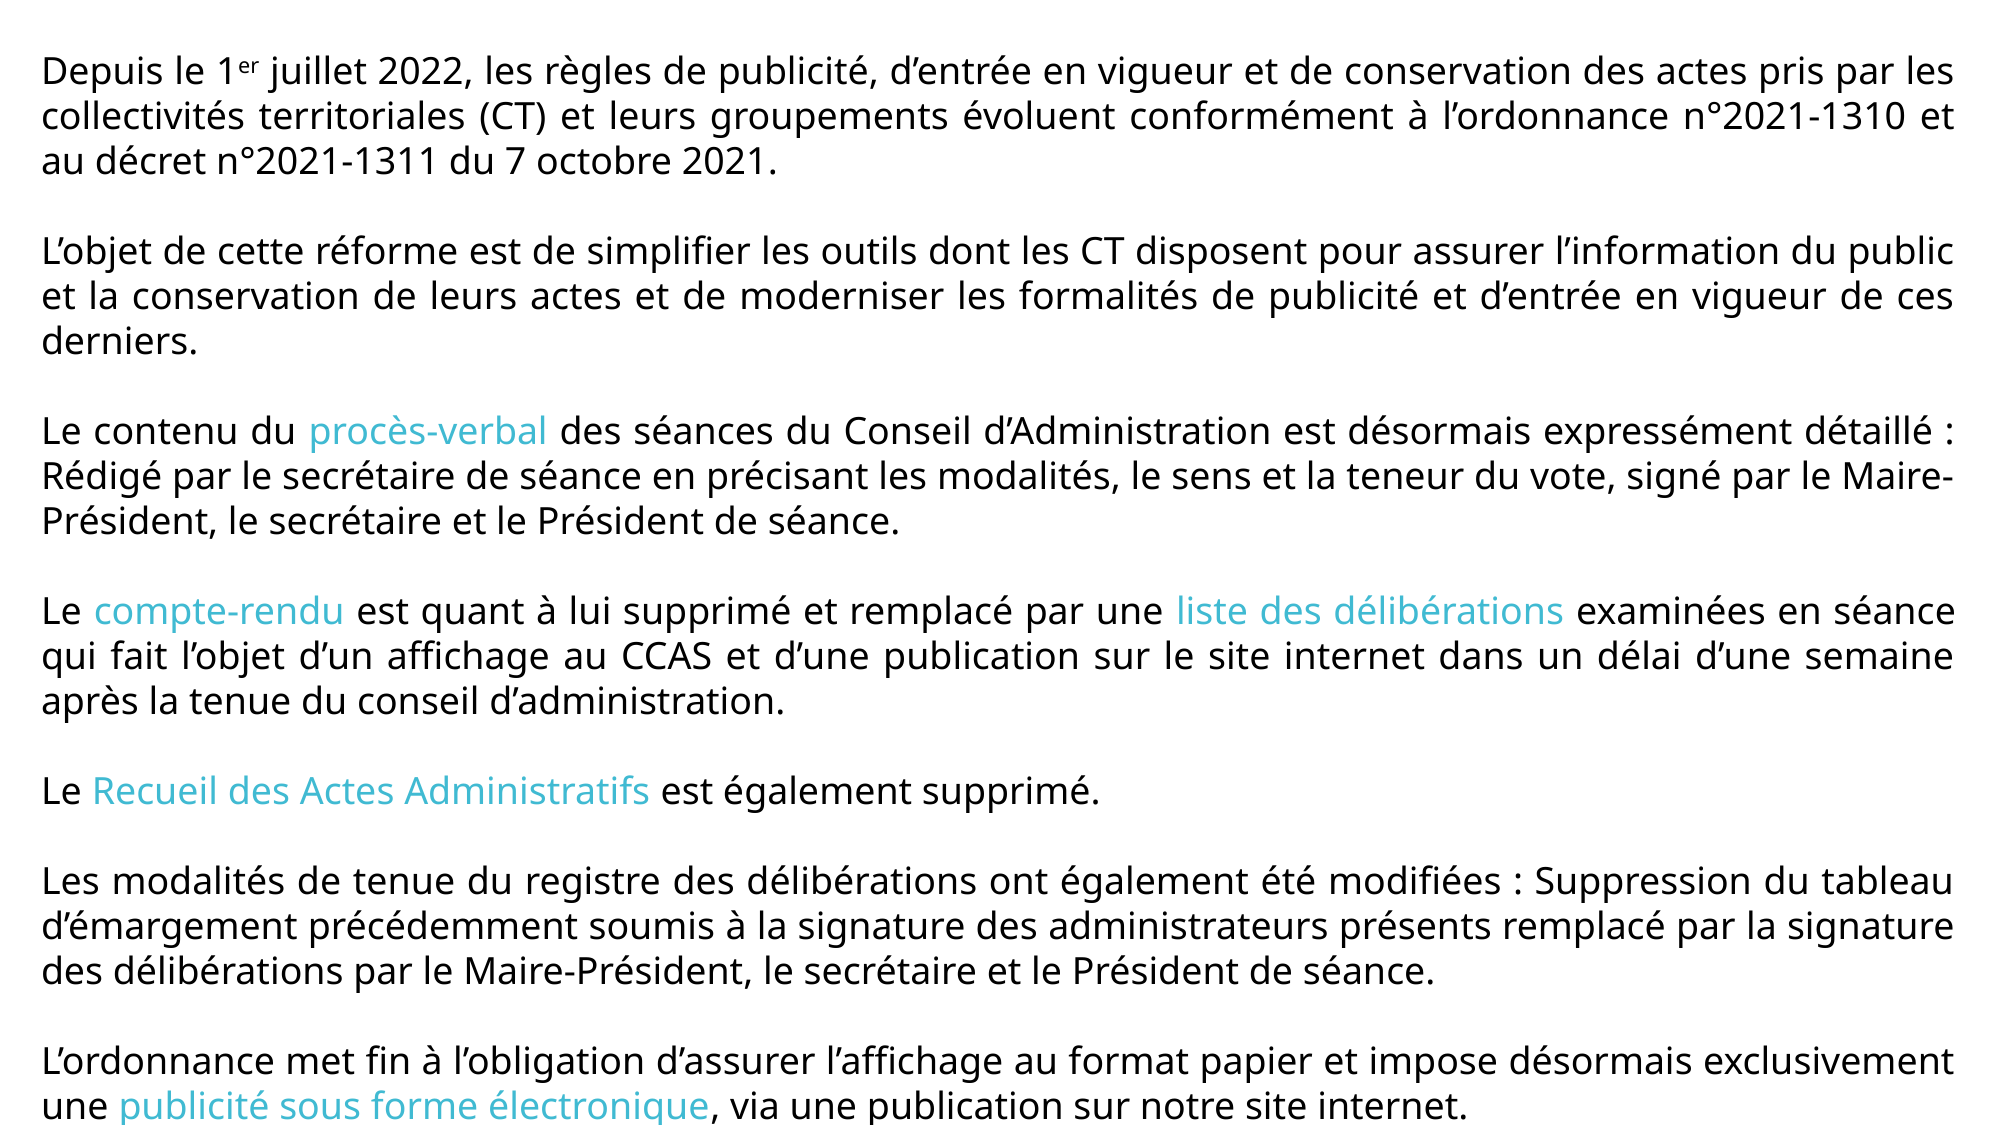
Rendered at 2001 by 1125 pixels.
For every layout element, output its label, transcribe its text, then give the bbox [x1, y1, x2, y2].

text_box Depuis le 1er juillet 2022, les règles de publicité, d’entrée en vigueur et de conservation des actes pris par les collectivités territoriales (CT) et leurs groupements évoluent conformément à l’ordonnance n°2021-1310 et au décret n°2021-1311 du 7 octobre 2021. L’objet de cette réforme est de simplifier les outils dont les CT disposent pour assurer l’information du public et la conservation de leurs actes et de moderniser les formalités de publicité et d’entrée en vigueur de ces derniers. Le contenu du procès-verbal des séances du Conseil d’Administration est désormais expressément détaillé : Rédigé par le secrétaire de séance en précisant les modalités, le sens et la teneur du vote, signé par le Maire-Président, le secrétaire et le Président de séance. Le compte-rendu est quant à lui supprimé et remplacé par une liste des délibérations examinées en séance qui fait l’objet d’un affichage au CCAS et d’une publication sur le site internet dans un délai d’une semaine après la tenue du conseil d’administration. Le Recueil des Actes Administratifs est également supprimé. Les modalités de tenue du registre des délibérations ont également été modifiées : Suppression du tableau d’émargement précédemment soumis à la signature des administrateurs présents remplacé par la signature des délibérations par le Maire-Président, le secrétaire et le Président de séance. L’ordonnance met fin à l’obligation d’assurer l’affichage au format papier et impose désormais exclusivement une publicité sous forme électronique, via une publication sur notre site internet. [26, 39, 1972, 1125]
